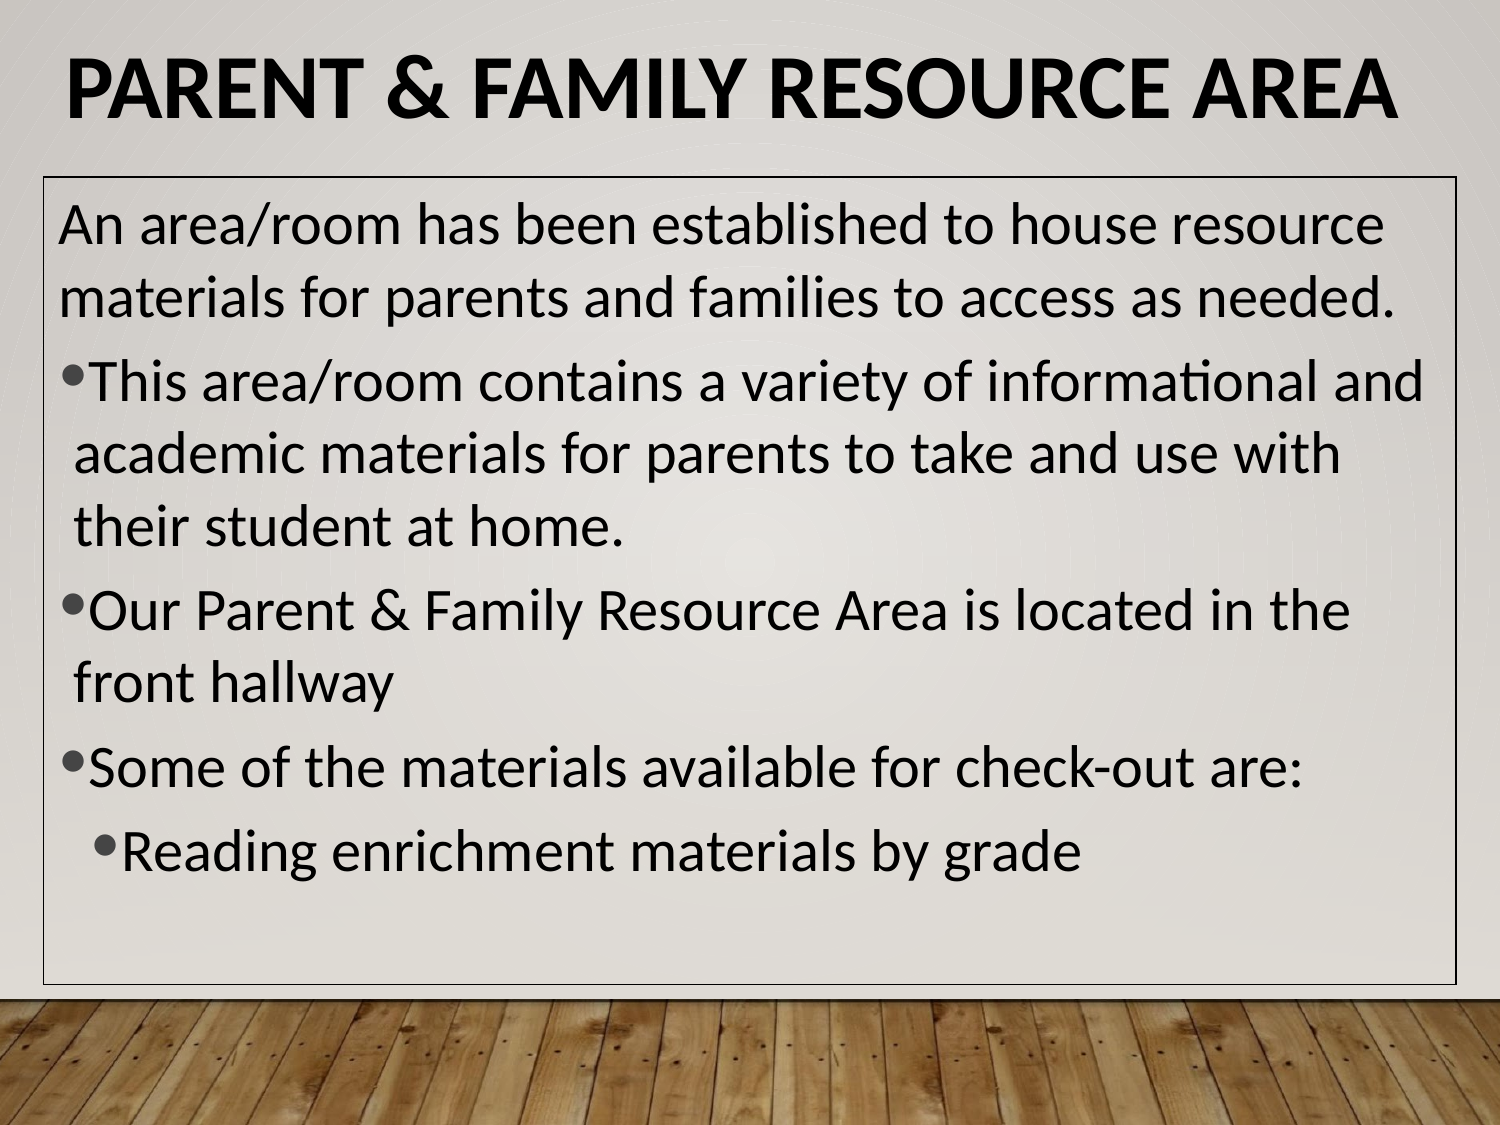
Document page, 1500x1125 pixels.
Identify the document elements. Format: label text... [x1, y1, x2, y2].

title PARENT & FAMILY RESOURCE AREA [50, 1, 1500, 177]
picture [0, 999, 1500, 1125]
text_box An area/room has been established to house resource materials for parents and families to access as needed. This area/room contains a variety of informational and academic materials for parents to take and use with their student at home. Our Parent & Family Resource Area is located in the front hallway Some of the materials available for check-out are: Reading enrichment materials by grade [43, 176, 1457, 985]
